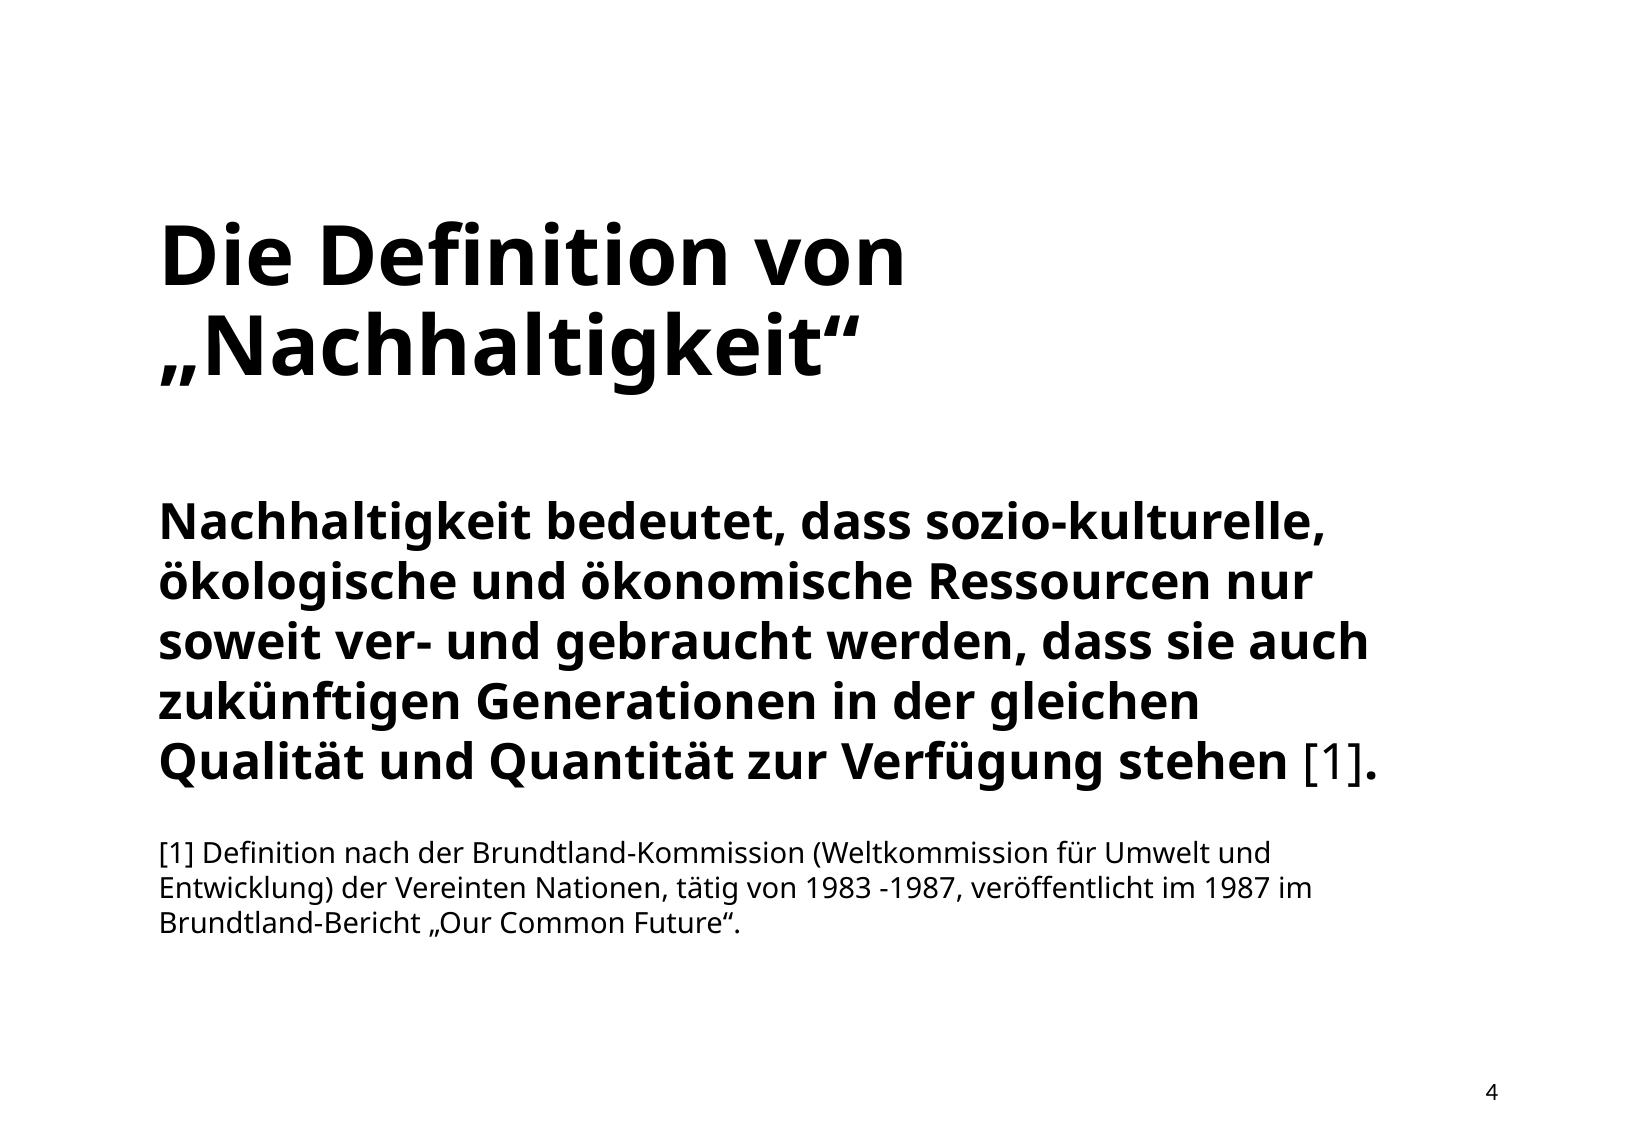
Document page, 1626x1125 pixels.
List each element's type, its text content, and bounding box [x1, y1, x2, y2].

slide_number 4 [1147, 1060, 1514, 1121]
text_box Nachhaltigkeit bedeutet, dass sozio-kulturelle, ökologische und ökonomische Ressourcen nur soweit ver- und gebraucht werden, dass sie auch zukünftigen Generationen in der gleichen Qualität und Quantität zur Verfügung stehen [1]. [1] Definition nach der Brundtland-Kommission (Weltkommission für Umwelt und Entwicklung) der Vereinten Nationen, tätig von 1983 -1987, veröffentlicht im 1987 im Brundtland-Bericht „Our Common Future“. [143, 437, 1400, 947]
title Die Definition von „Nachhaltigkeit“ [143, 133, 1536, 462]
